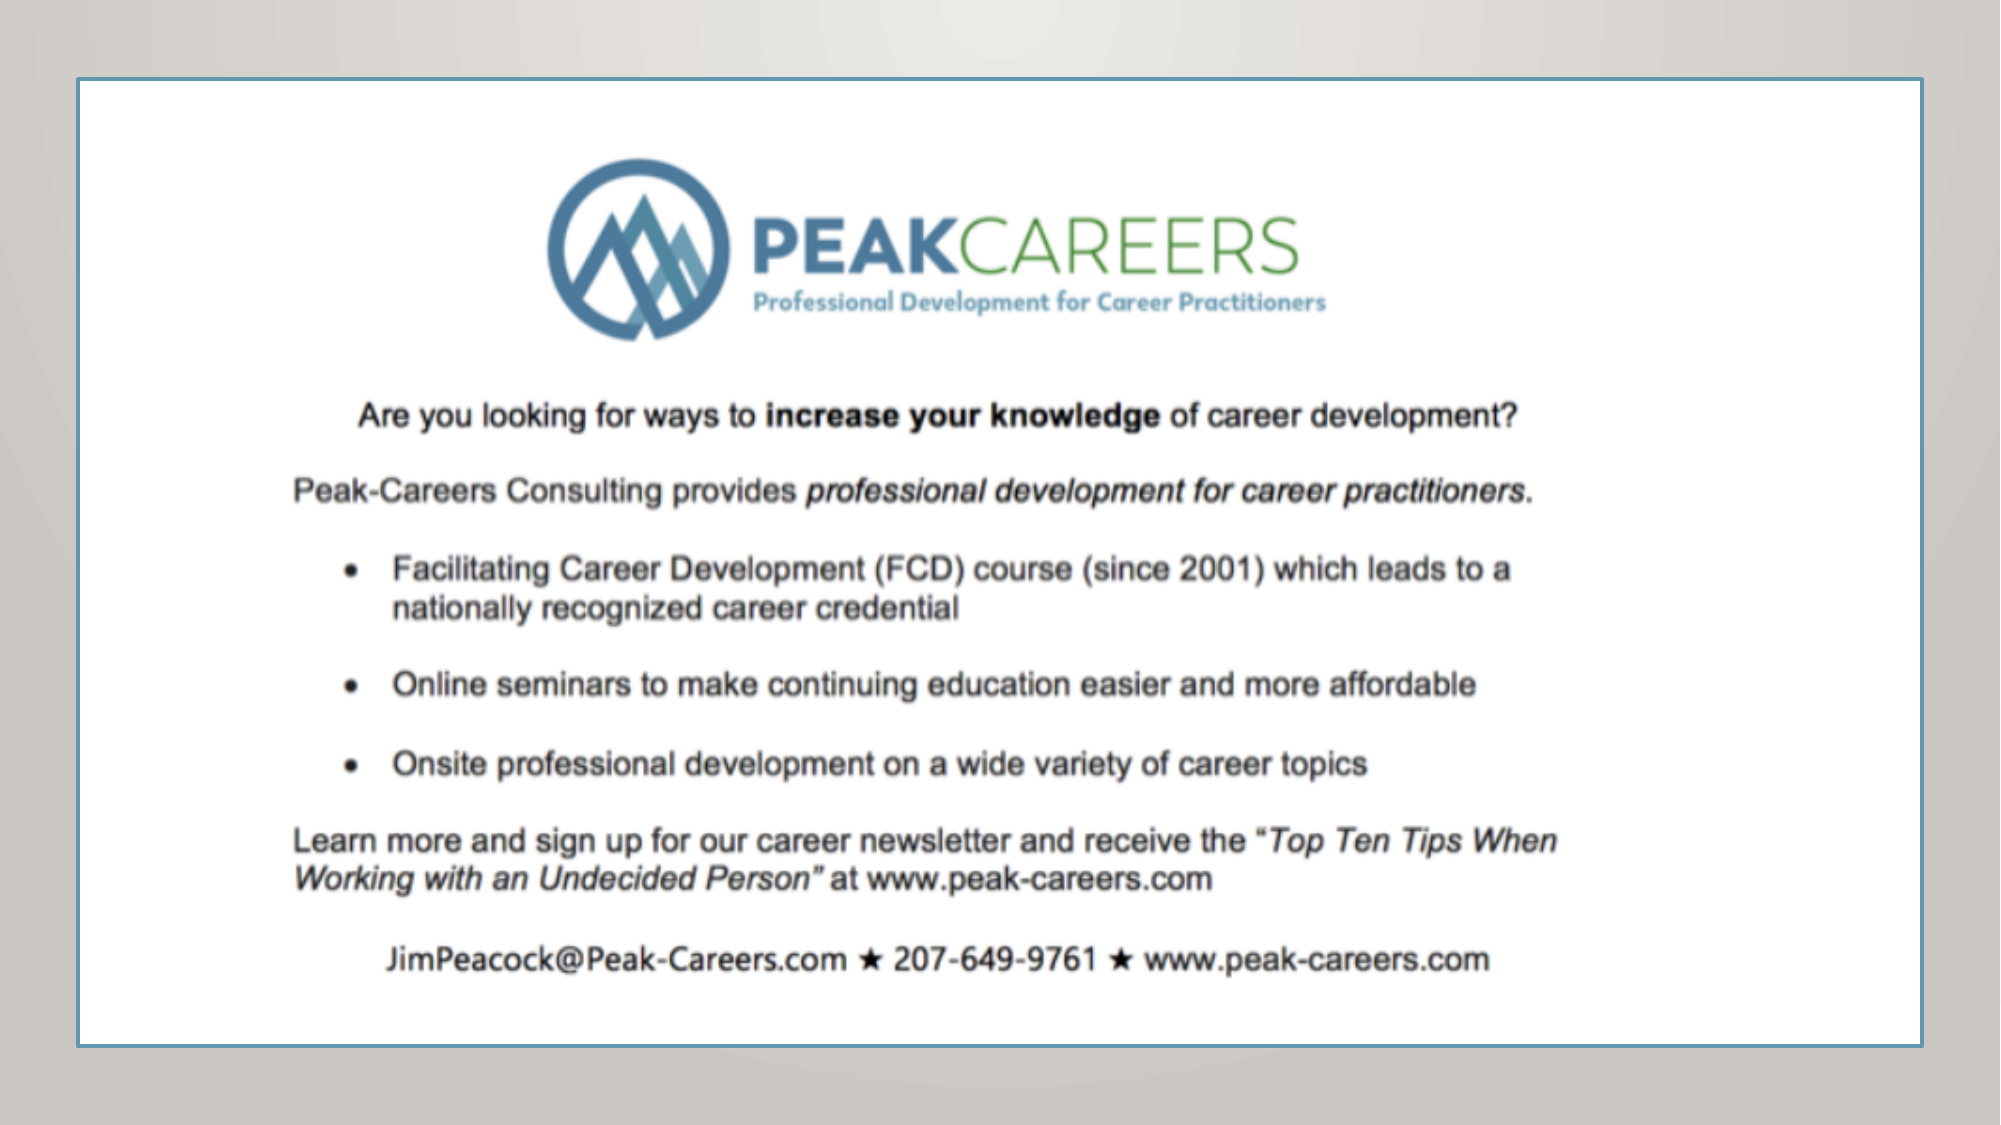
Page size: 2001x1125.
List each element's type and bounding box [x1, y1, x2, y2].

text_box [77, 77, 1923, 1048]
list [257, 105, 1743, 1020]
text_box [0, 0, 2000, 1125]
